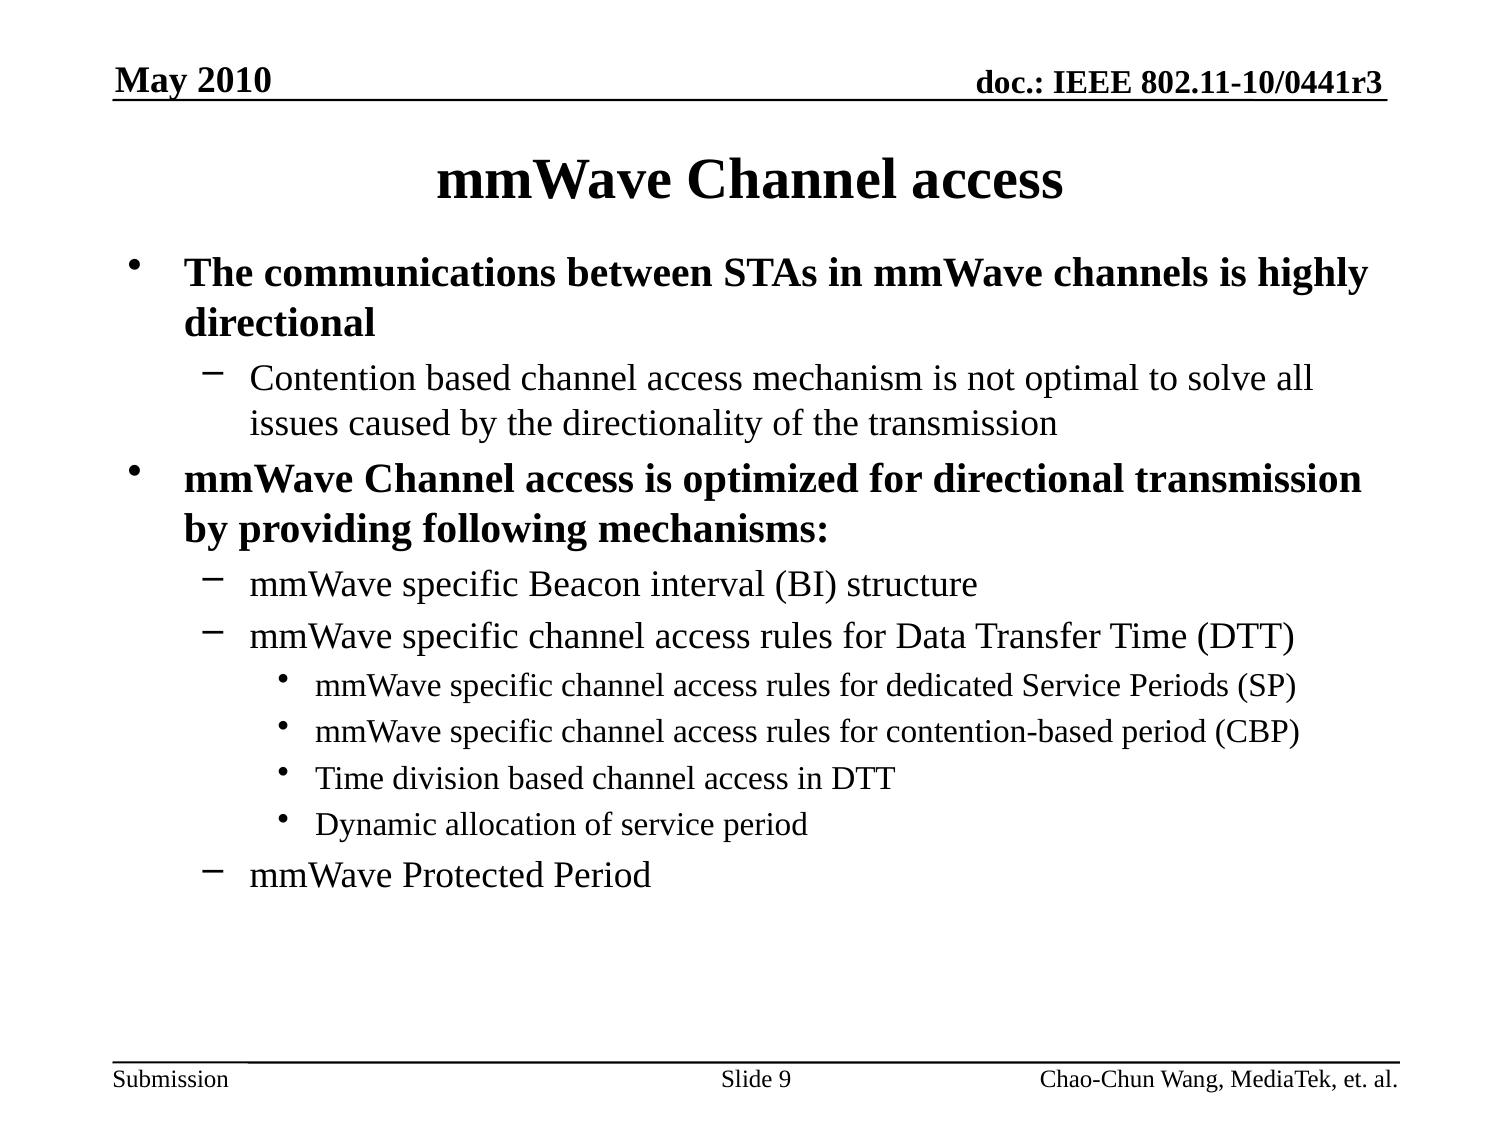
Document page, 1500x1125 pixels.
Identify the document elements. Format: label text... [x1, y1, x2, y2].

text_box May 2010 [114, 54, 273, 100]
title mmWave Channel access [112, 112, 1388, 237]
text_box Slide 9 [675, 1062, 838, 1093]
list The communications between STAs in mmWave channels is highly directional Contention based channel access mechanism is not optimal to solve all issues caused by the directionality of the transmission mmWave Channel access is optimized for directional transmission by providing following mechanisms: mmWave specific Beacon interval (BI) structure mmWave specific channel access rules for Data Transfer Time (DTT) mmWave specific channel access rules for dedicated Service Periods (SP) mmWave specific channel access rules for contention-based period (CBP) Time division based channel access in DTT Dynamic allocation of service period mmWave Protected Period [112, 237, 1388, 1038]
text_box Chao-Chun Wang, MediaTek, et. al. [1039, 1062, 1399, 1093]
